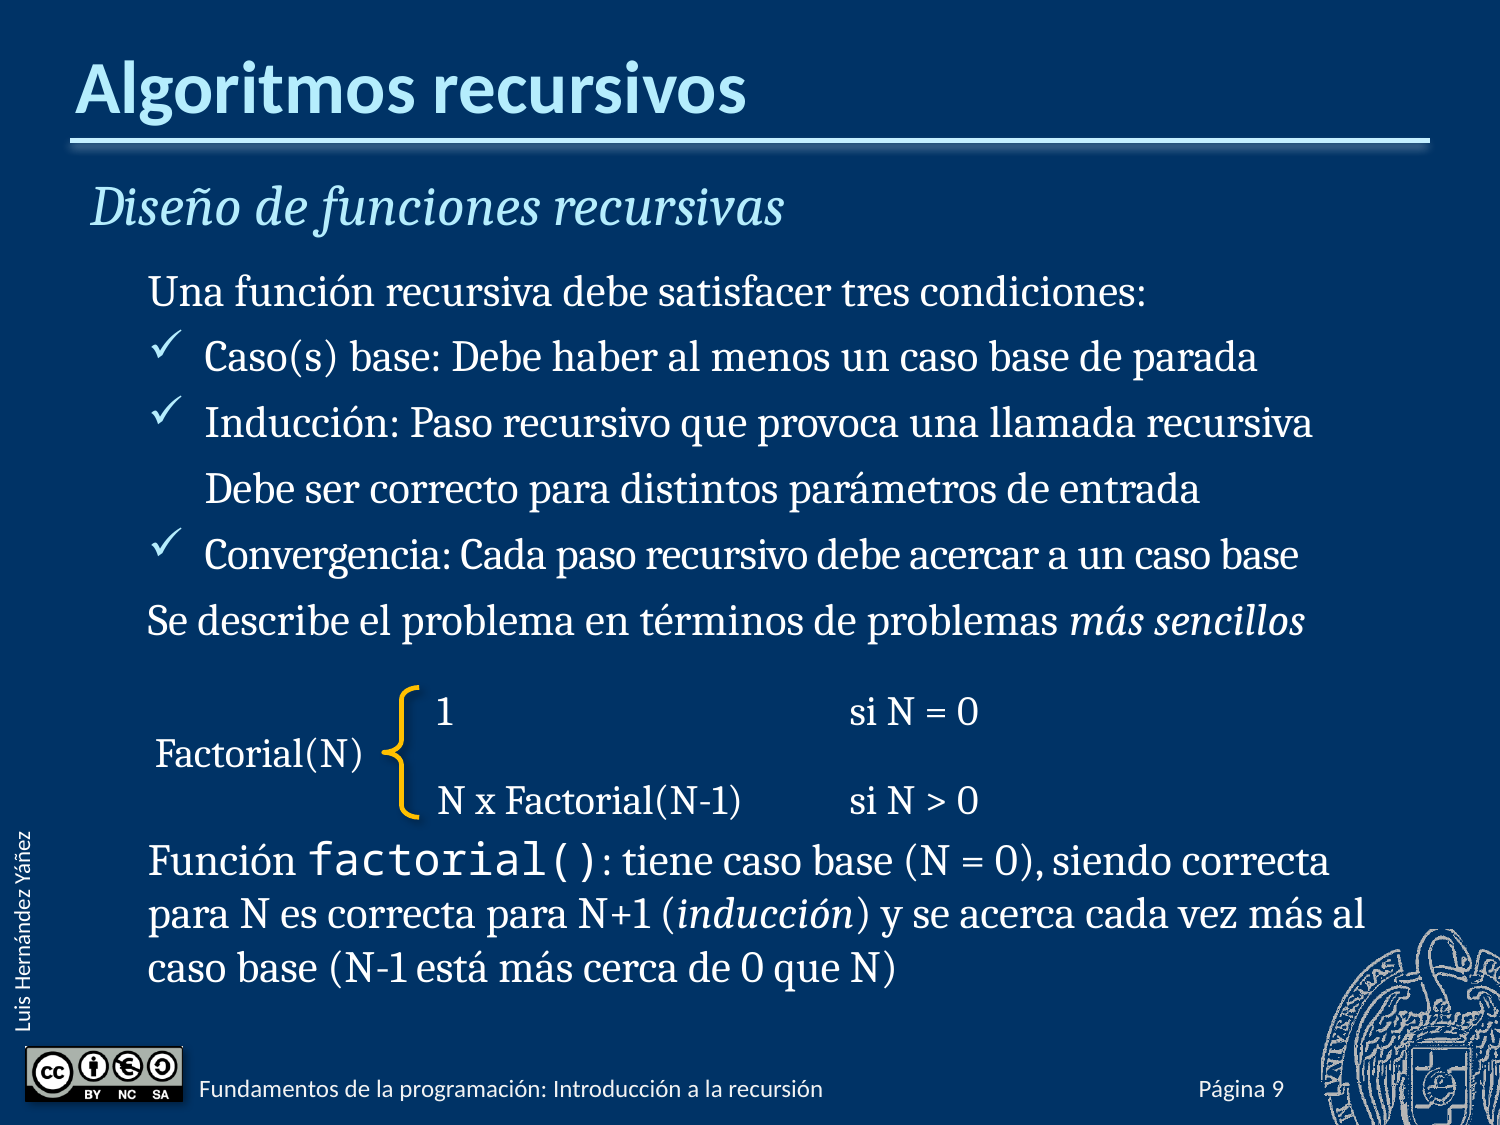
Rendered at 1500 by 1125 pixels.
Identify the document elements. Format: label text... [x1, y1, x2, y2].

footer Fundamentos de la programación: Introducción a la recursión [199, 1042, 1114, 1103]
list Diseño de funciones recursivas Una función recursiva debe satisfacer tres condiciones: Caso(s) base: Debe haber al menos un caso base de parada Inducción: Paso recursivo que provoca una llamada recursiva Debe ser correcto para distintos parámetros de entrada Convergencia: Cada paso recursivo debe acercar a un caso base Se describe el problema en términos de problemas más sencillos Función factorial(): tiene caso base (N = 0), siendo correcta para N es correcta para N+1 (inducción) y se acerca cada vez más al caso base (N-1 está más cerca de 0 que N) [75, 160, 1425, 1000]
title Algoritmos recursivos [75, 46, 1425, 129]
picture [1321, 929, 1500, 1125]
picture [25, 1046, 183, 1102]
table_cell 7 [128, 677, 1042, 844]
slide_number Página 989 [1136, 1042, 1285, 1103]
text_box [135, 675, 1037, 832]
